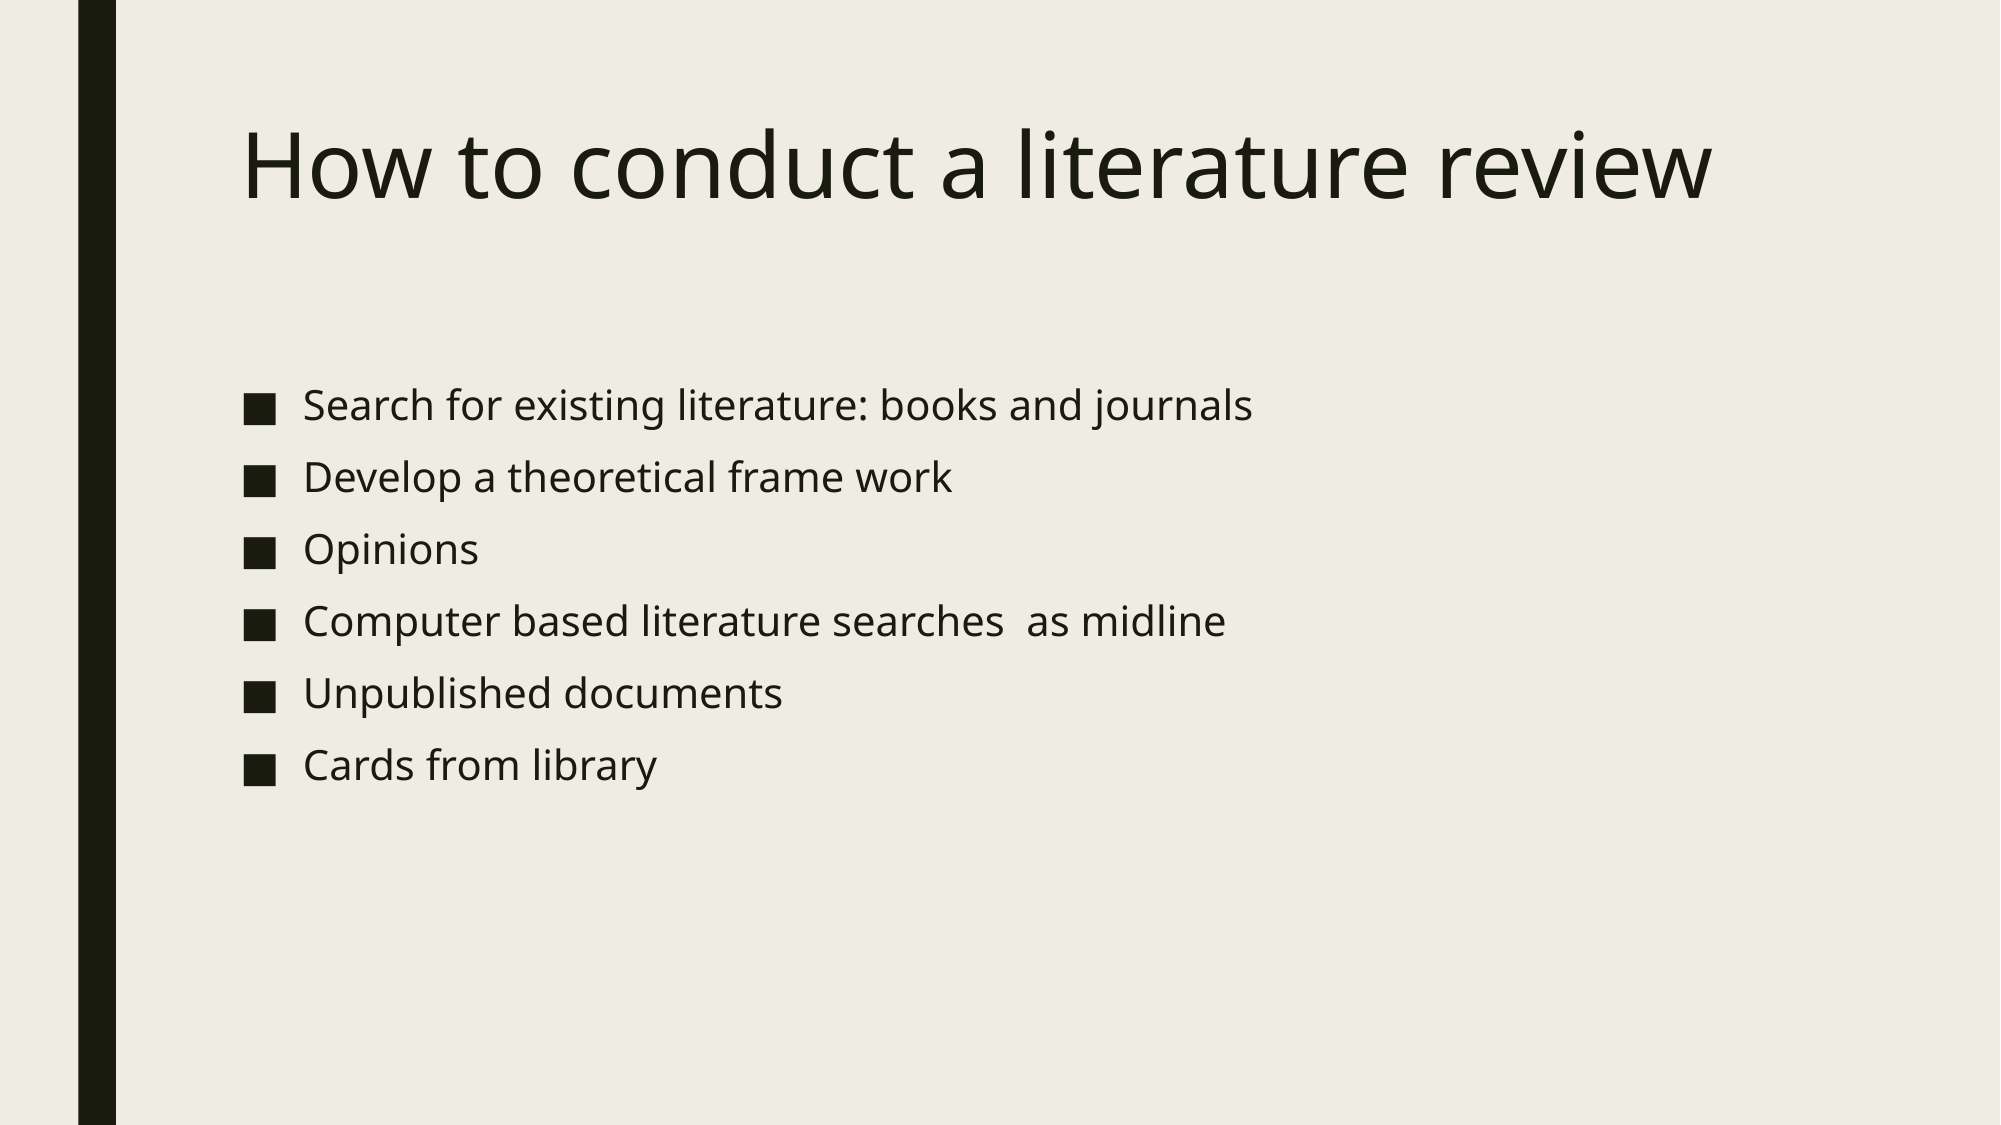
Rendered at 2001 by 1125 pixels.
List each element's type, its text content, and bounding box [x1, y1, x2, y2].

title How to conduct a literature review [225, 112, 1800, 357]
list Search for existing literature: books and journals Develop a theoretical frame work Opinions Computer based literature searches as midline Unpublished documents Cards from library [225, 375, 1800, 963]
